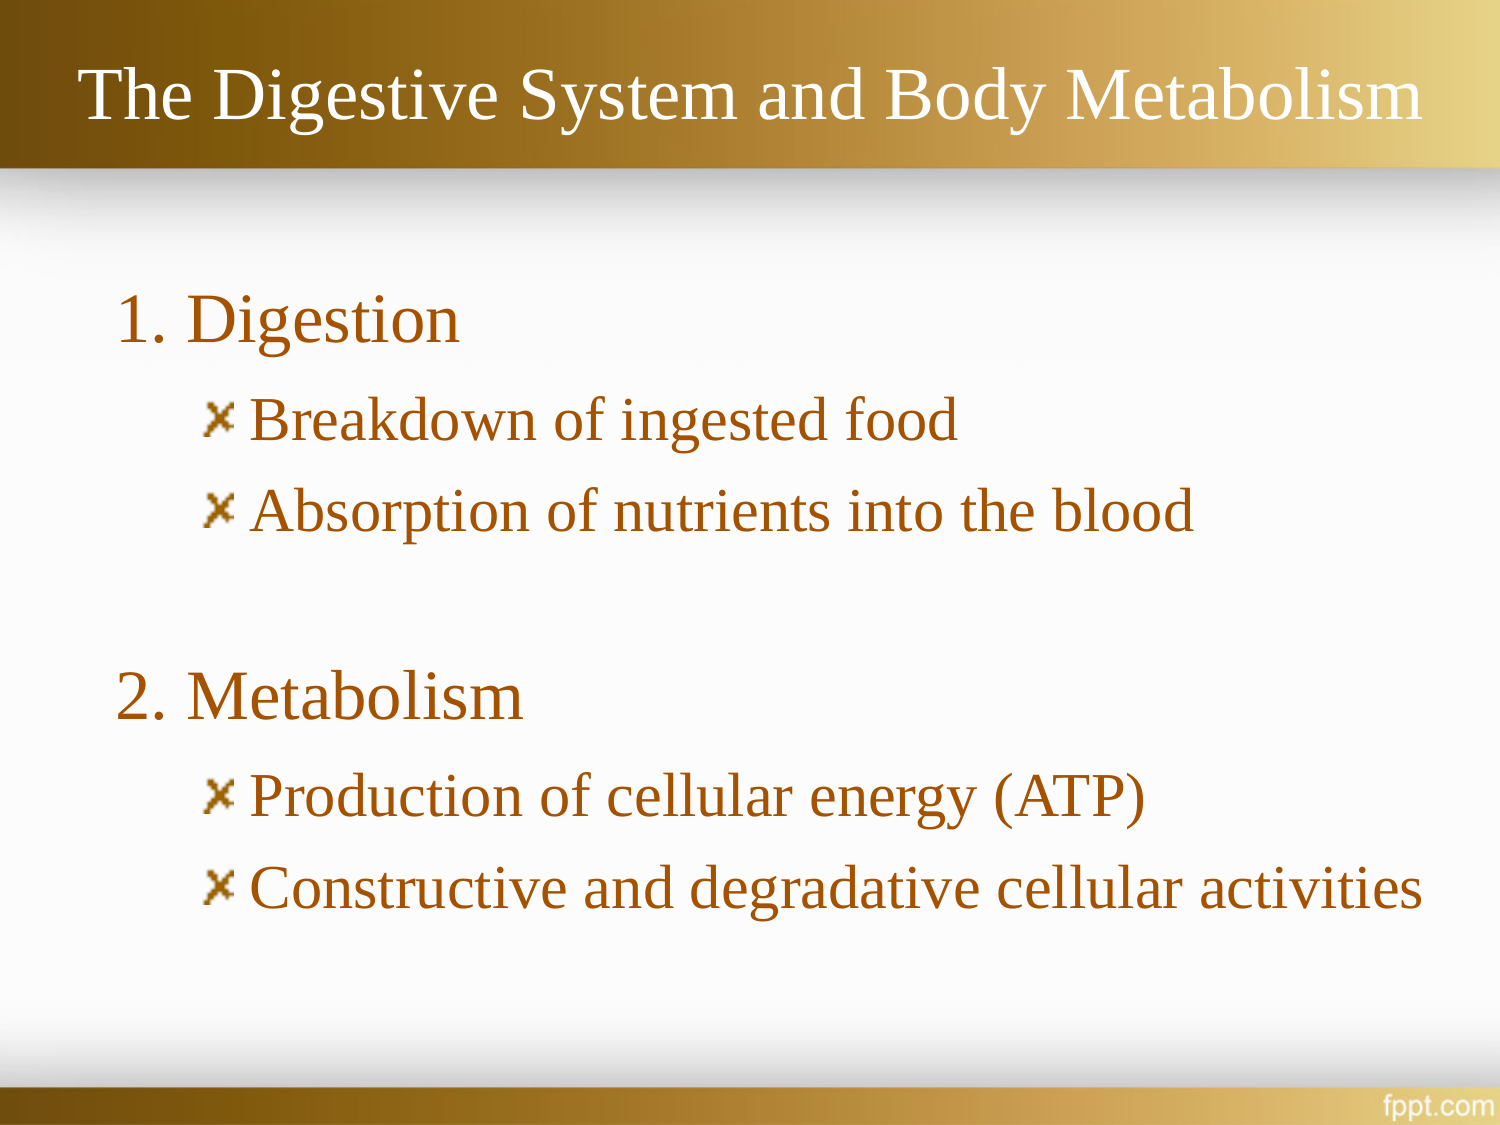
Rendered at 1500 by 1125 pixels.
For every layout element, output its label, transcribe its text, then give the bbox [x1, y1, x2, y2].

text_box 1. Digestion Breakdown of ingested food Absorption of nutrients into the blood 2. Metabolism Production of cellular energy (ATP) Constructive and degradative cellular activities [100, 281, 1453, 928]
text_box The Digestive System and Body Metabolism [62, 36, 1500, 142]
picture [0, 0, 1500, 1125]
